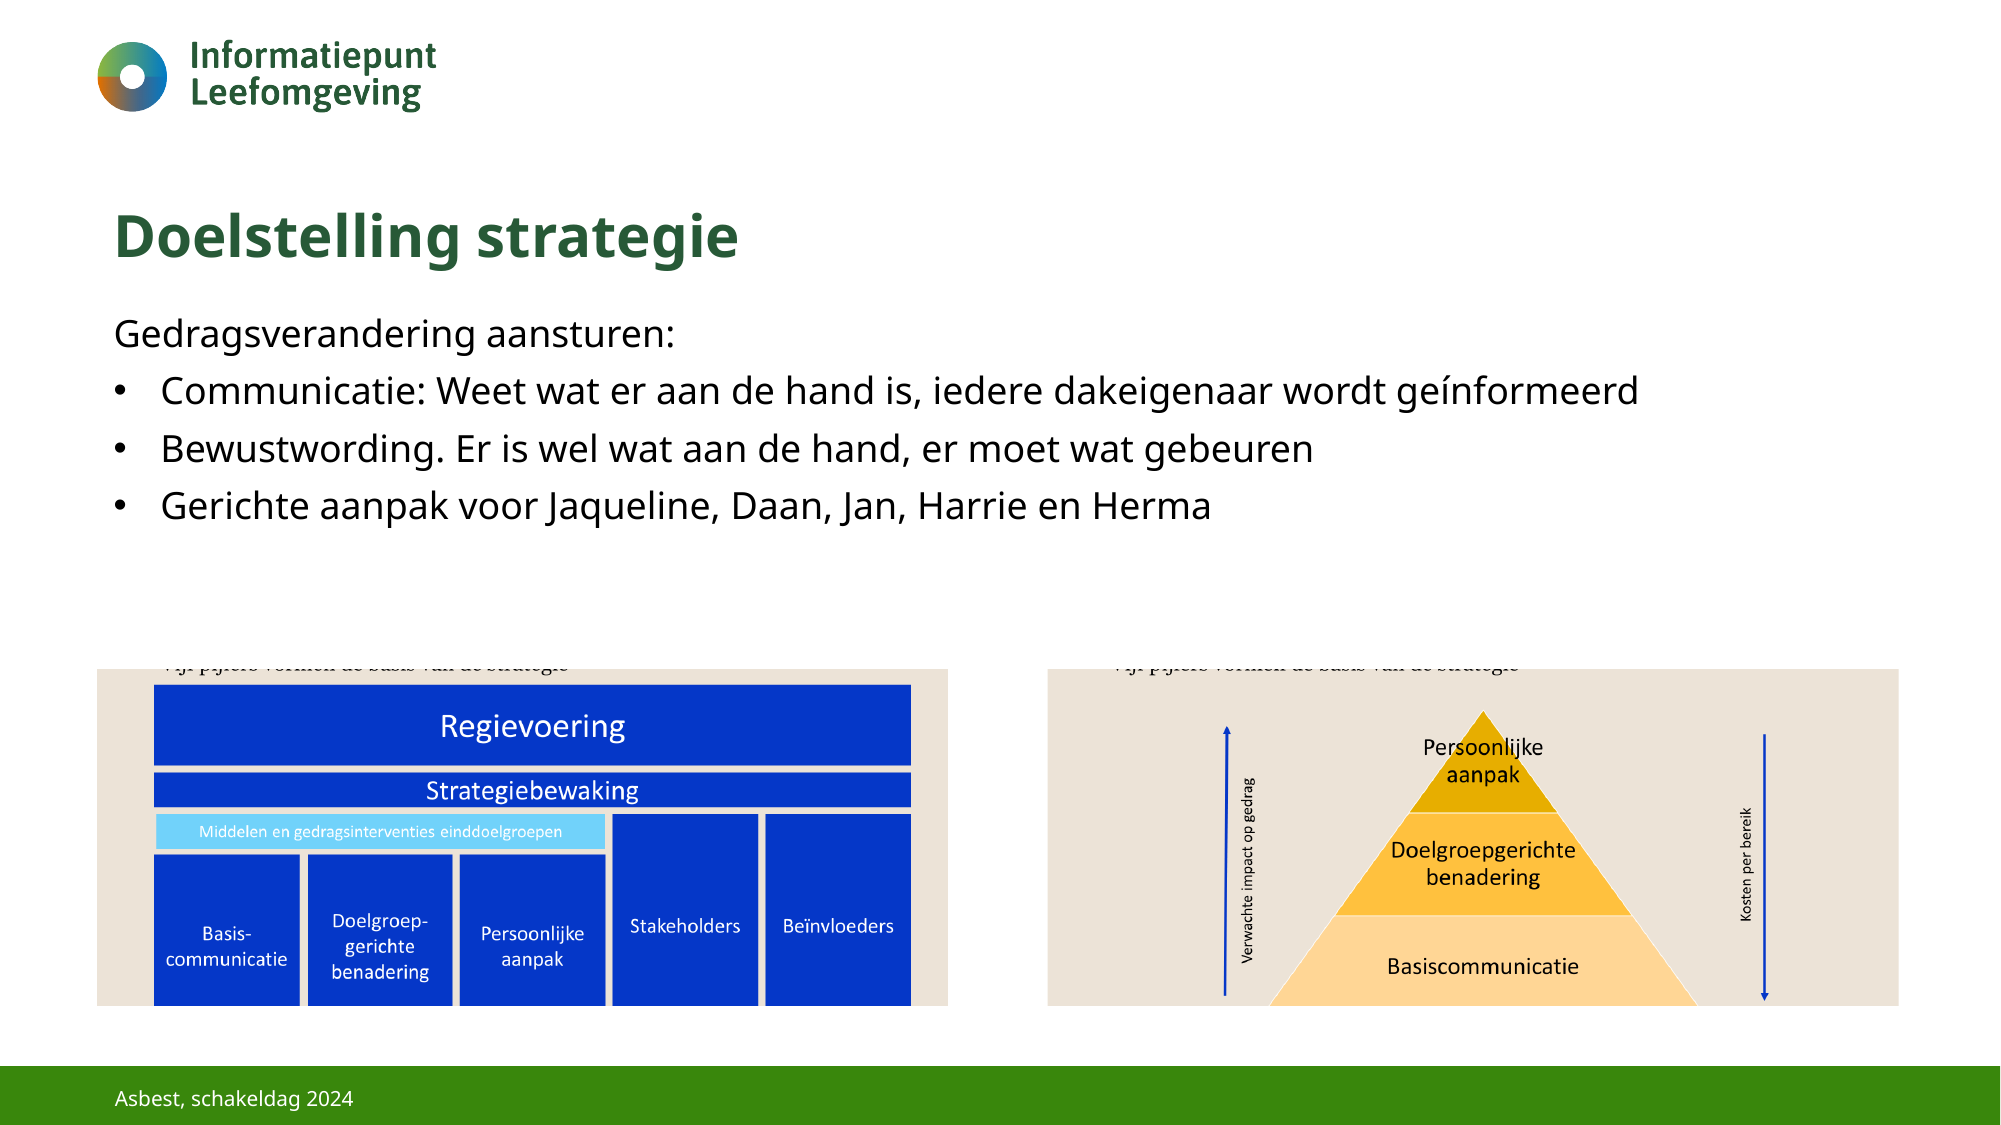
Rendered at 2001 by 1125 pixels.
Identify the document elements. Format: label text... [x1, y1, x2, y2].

picture [1047, 668, 1899, 1007]
list Gedragsverandering aansturen: Communicatie: Weet wat er aan de hand is, iedere dakeigenaar wordt geínformeerd Bewustwording. Er is wel wat aan de hand, er moet wat gebeuren Gerichte aanpak voor Jaqueline, Daan, Jan, Harrie en Herma [98, 297, 1899, 638]
picture [68, 12, 513, 142]
footer Asbest, schakeldag 2024 [99, 1068, 734, 1125]
picture [96, 668, 949, 1007]
title Doelstelling strategie [98, 191, 1899, 297]
